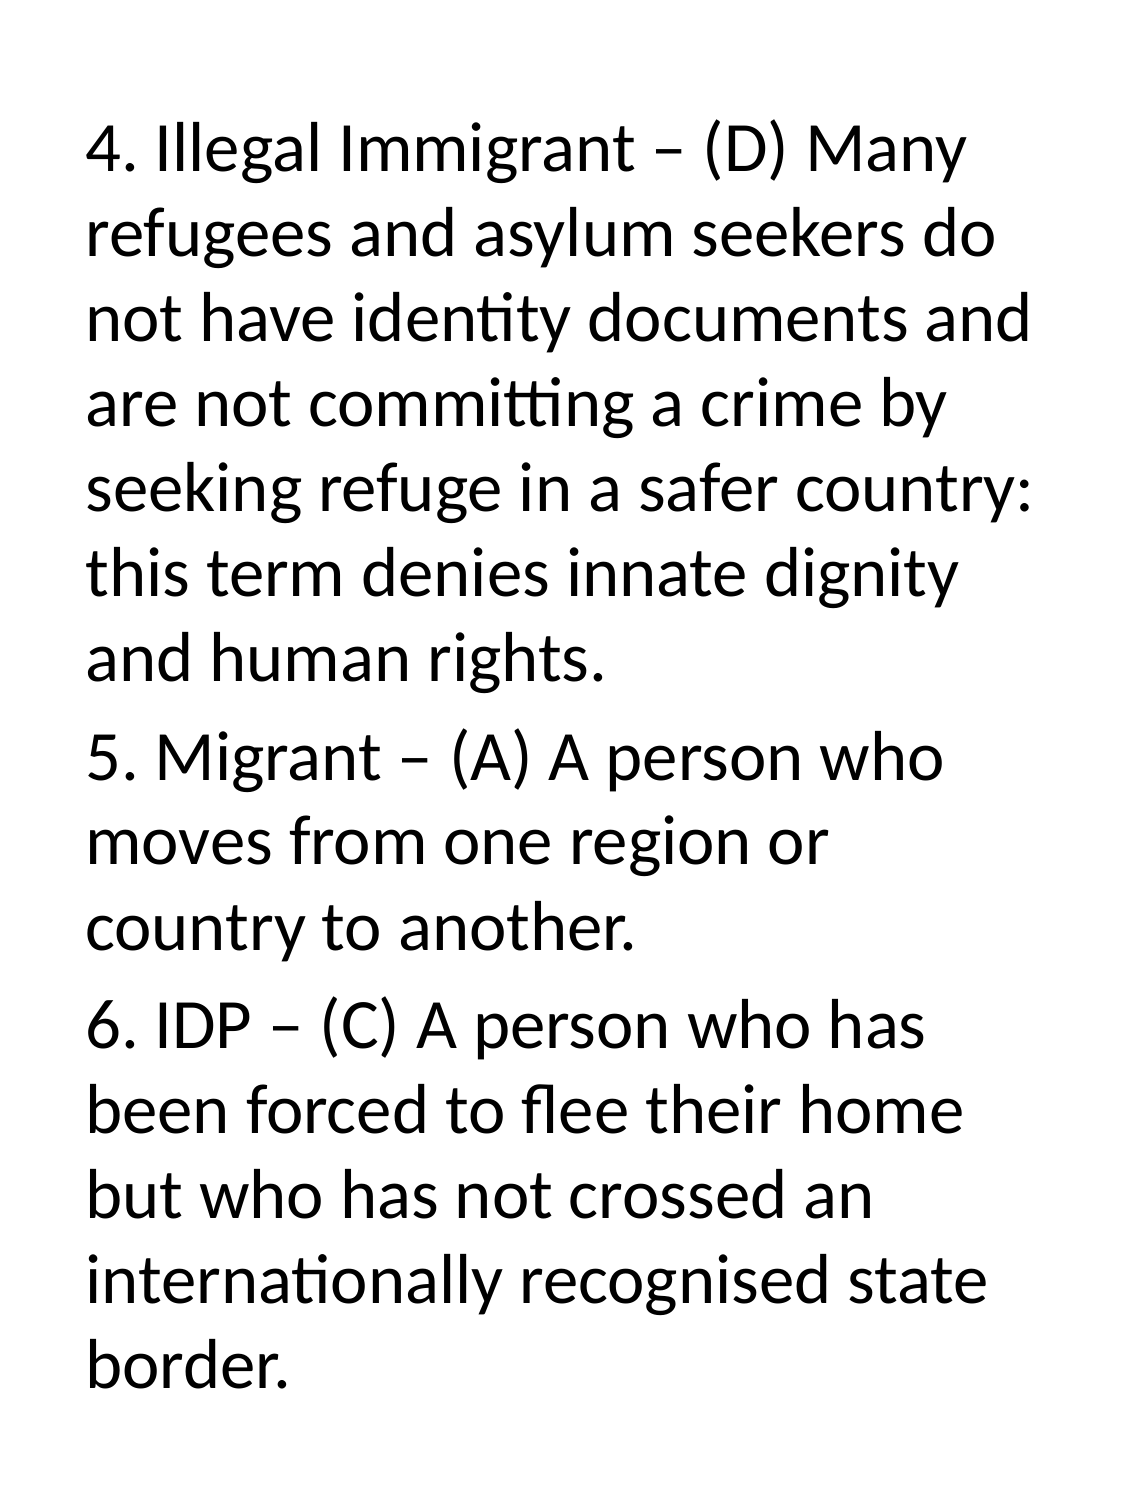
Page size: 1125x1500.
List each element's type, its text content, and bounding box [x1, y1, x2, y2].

subtitle 4. Illegal Immigrant – (D) Many refugees and asylum seekers do not have identity documents and are not committing a crime by seeking refuge in a safer country: this term denies innate dignity and human rights. 5. Migrant – (A) A person who moves from one region or country to another. 6. IDP – (C) A person who has been forced to flee their home but who has not crossed an internationally recognised state border. [70, 93, 1067, 1430]
